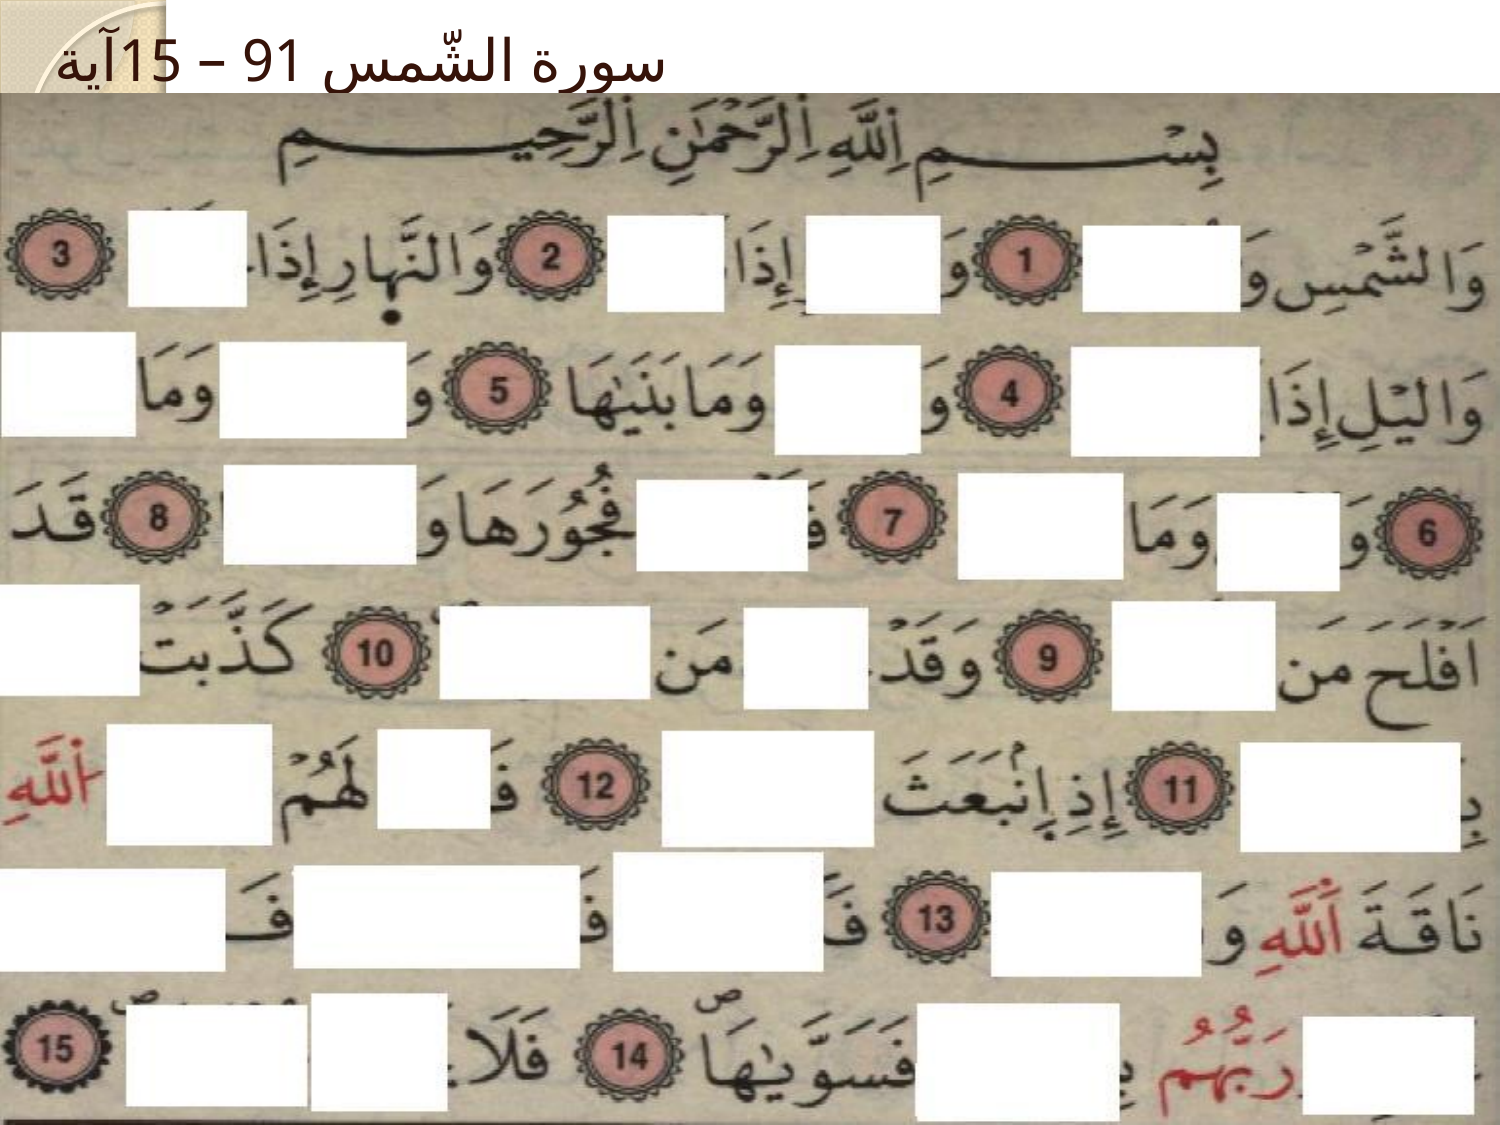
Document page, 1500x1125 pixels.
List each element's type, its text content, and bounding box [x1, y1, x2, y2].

picture [0, 93, 1500, 1125]
subtitle سورة الشّمس 91 – 15آية [35, 23, 1423, 89]
